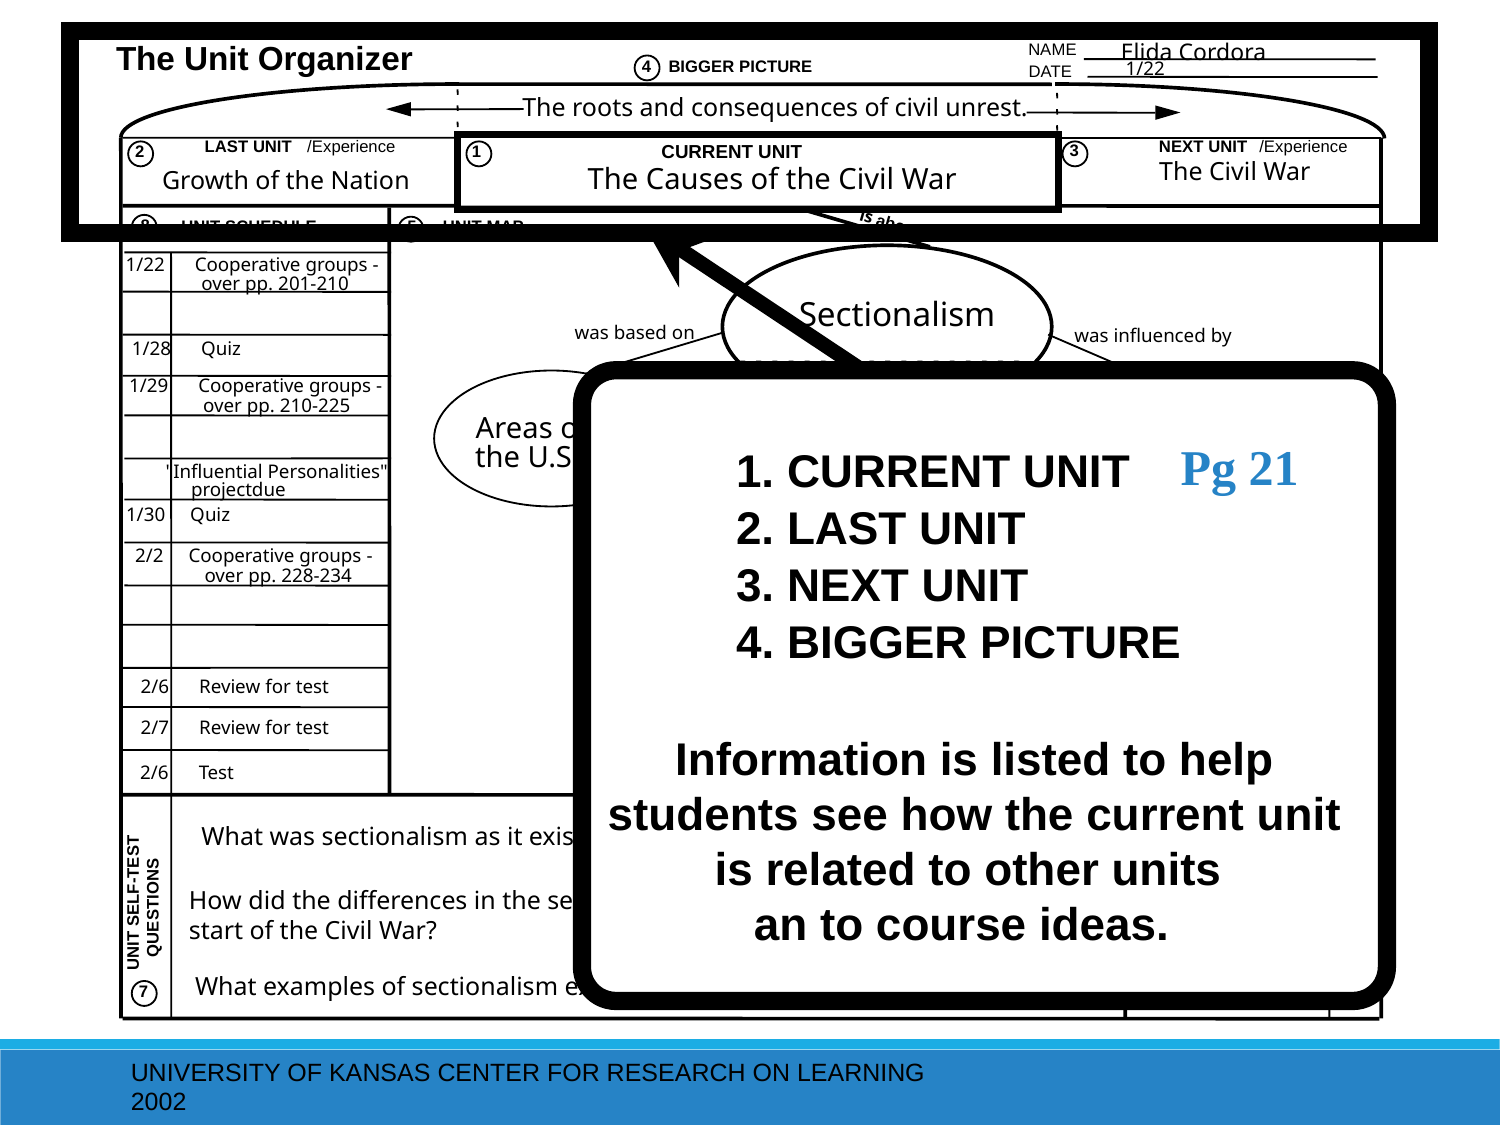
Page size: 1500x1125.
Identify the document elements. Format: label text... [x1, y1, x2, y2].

footer University of Kansas Center for Research on Learning 2002 [115, 1046, 988, 1125]
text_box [115, 1009, 1386, 1031]
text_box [69, 30, 1430, 1002]
